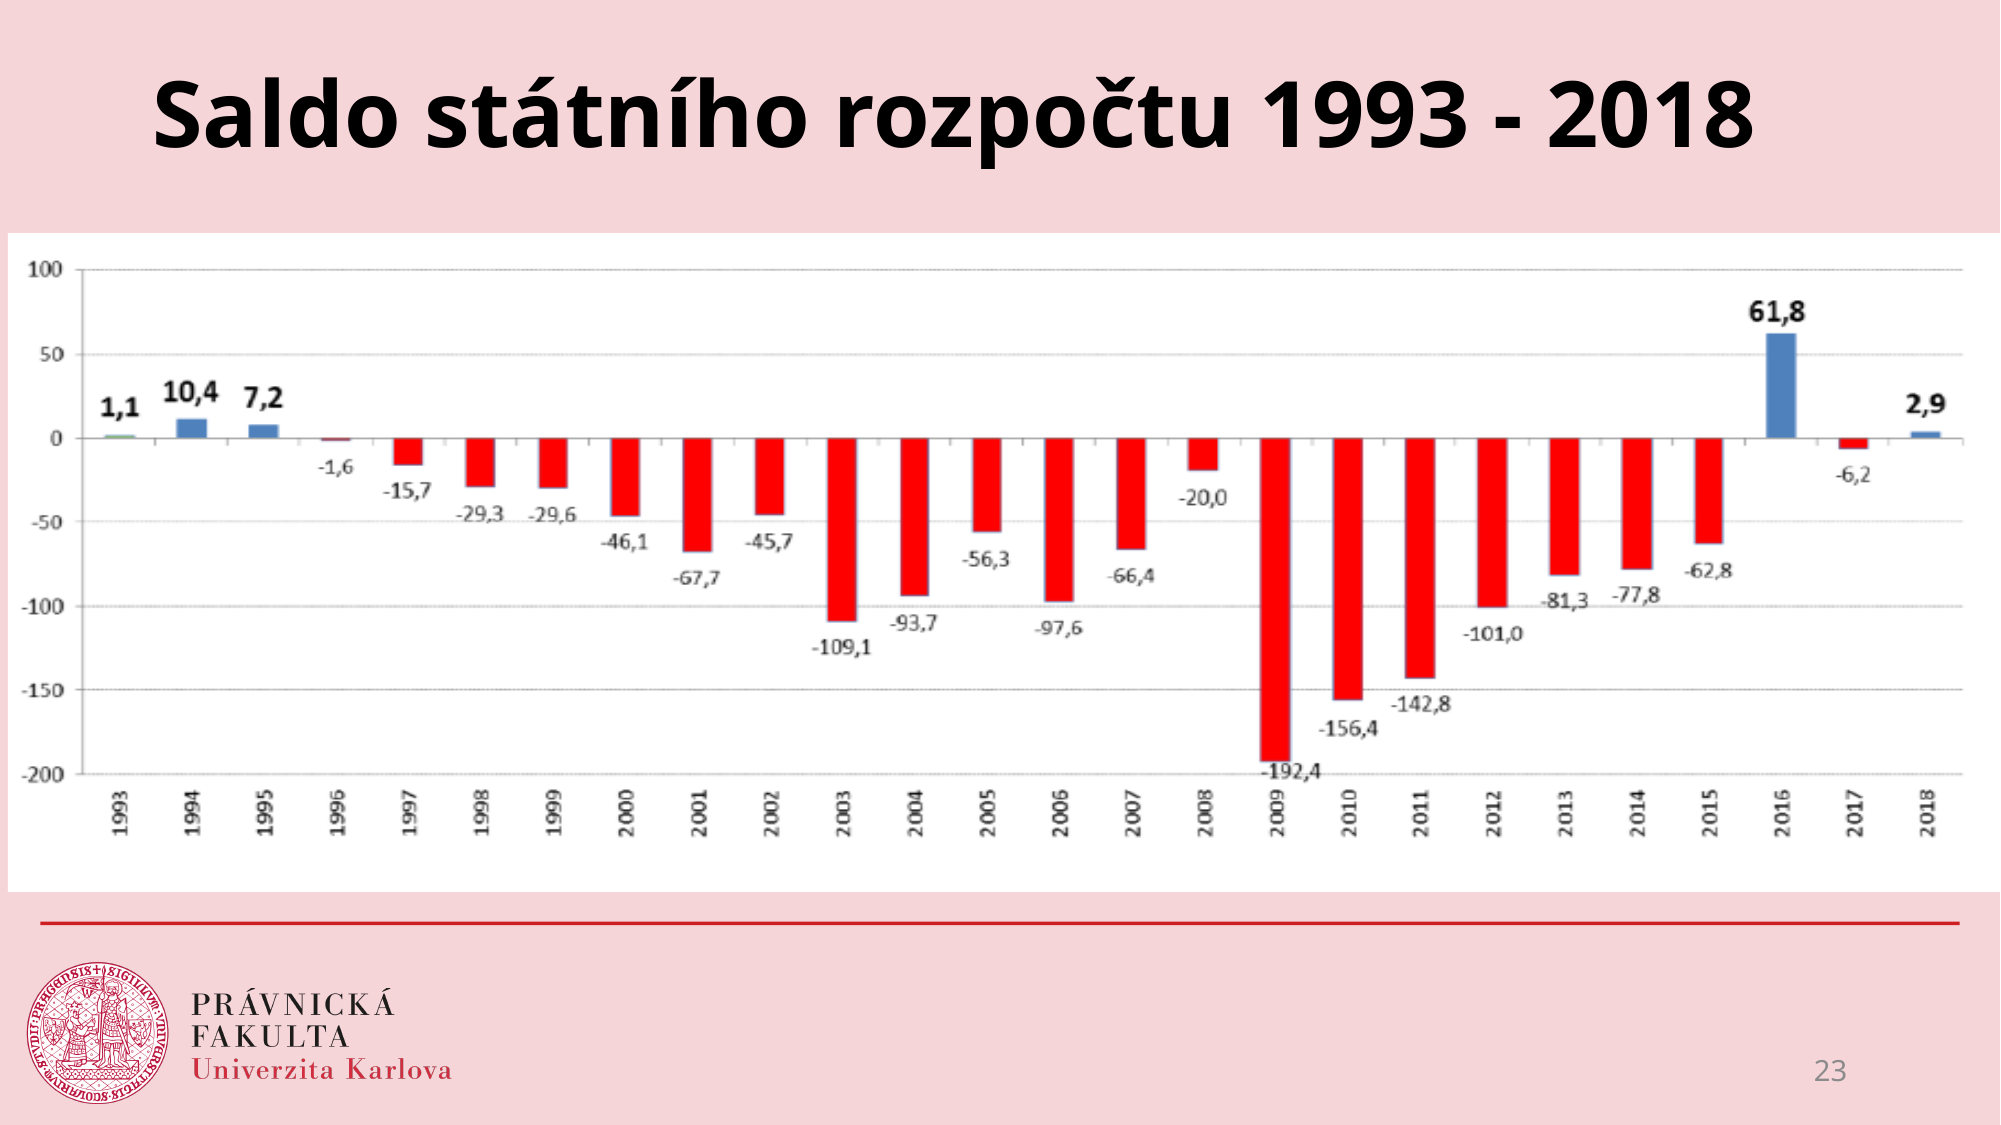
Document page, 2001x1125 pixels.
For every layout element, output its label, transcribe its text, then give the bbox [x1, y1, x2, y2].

slide_number 23 [1412, 1042, 1863, 1103]
picture [26, 962, 452, 1104]
picture [7, 233, 2000, 892]
title Saldo státního rozpočtu 1993 - 2018 [137, 2, 1863, 220]
